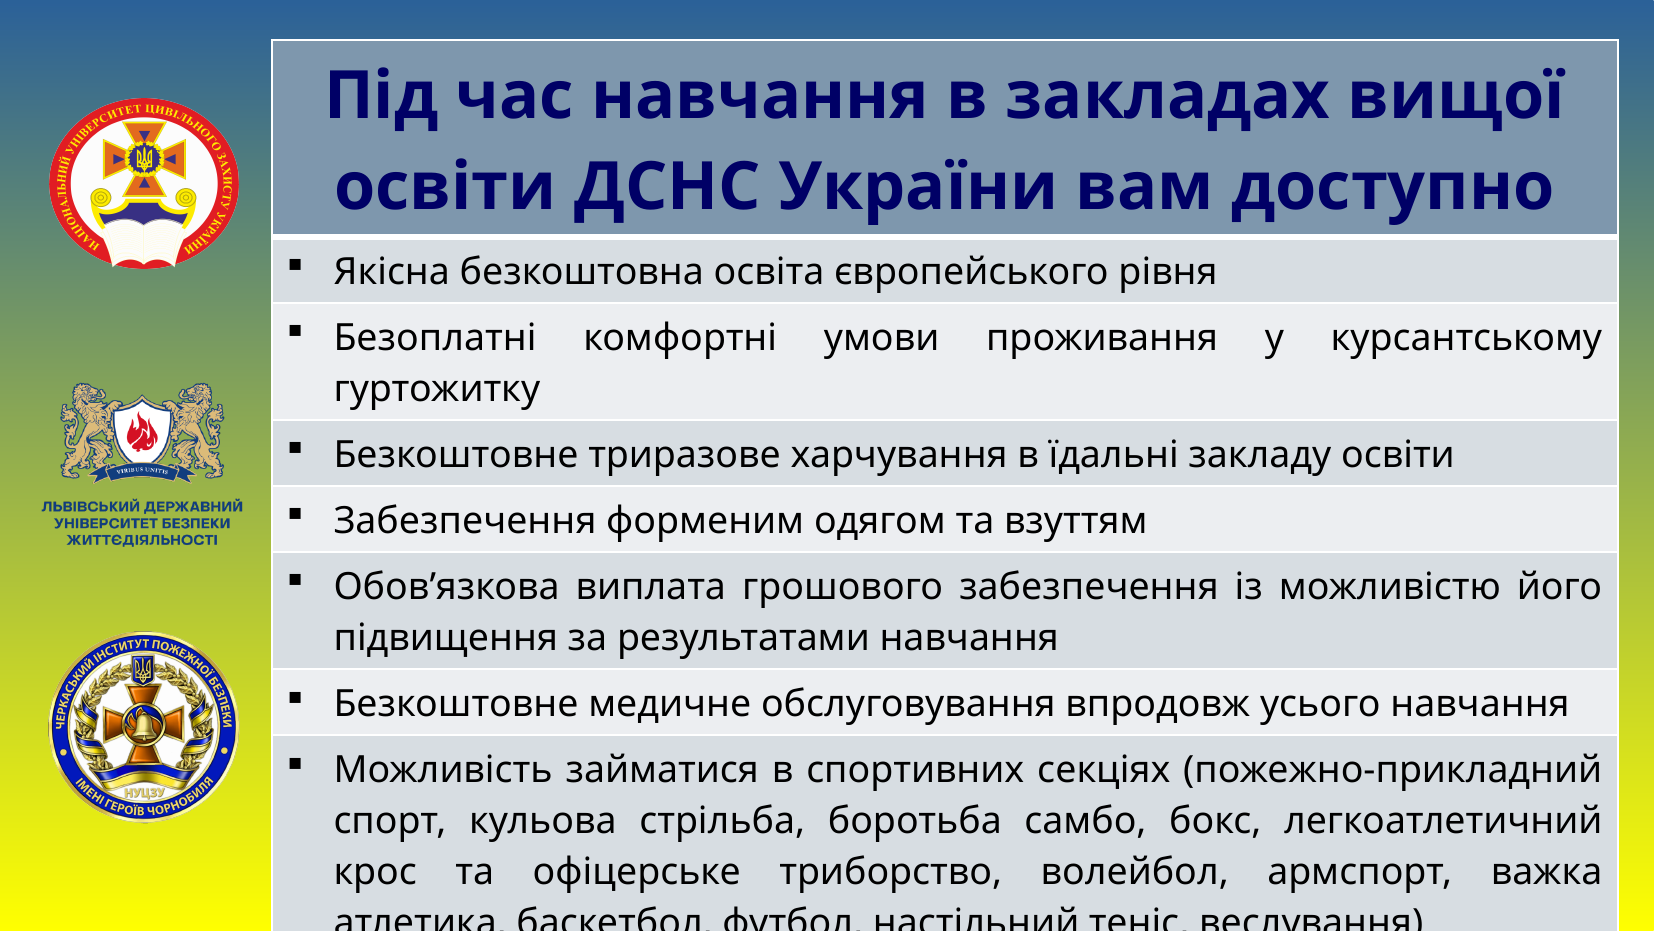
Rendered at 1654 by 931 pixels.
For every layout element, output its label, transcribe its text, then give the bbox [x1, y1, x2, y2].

table_cell Можливість займатися в спортивних секціях (пожежно-прикладний спорт, кульова стрільба, боротьба самбо, бокс, легкоатлетичний крос та офіцерське триборство, волейбол, армспорт, важка атлетика, баскетбол, футбол, настільний теніс, веслування) [273, 736, 1617, 931]
table_header Під час навчання в закладах вищої освіти ДСНС України вам доступно [273, 41, 1617, 234]
table_cell Забезпечення форменим одягом та взуттям [273, 487, 1617, 551]
table_cell Безкоштовне триразове харчування в їдальні закладу освіти [273, 421, 1617, 485]
table_cell Якісна безкоштовна освіта європейського рівня [273, 240, 1617, 302]
picture [49, 98, 239, 269]
table_cell Обов’язкова виплата грошового забезпечення із можливістю його підвищення за результатами навчання [273, 553, 1617, 668]
table_cell Безоплатні комфортні умови проживання у курсантському гуртожитку [273, 304, 1617, 419]
table_cell Безкоштовне медичне обслуговування впродовж усього навчання [273, 670, 1617, 734]
picture [28, 370, 255, 550]
picture [48, 630, 241, 824]
